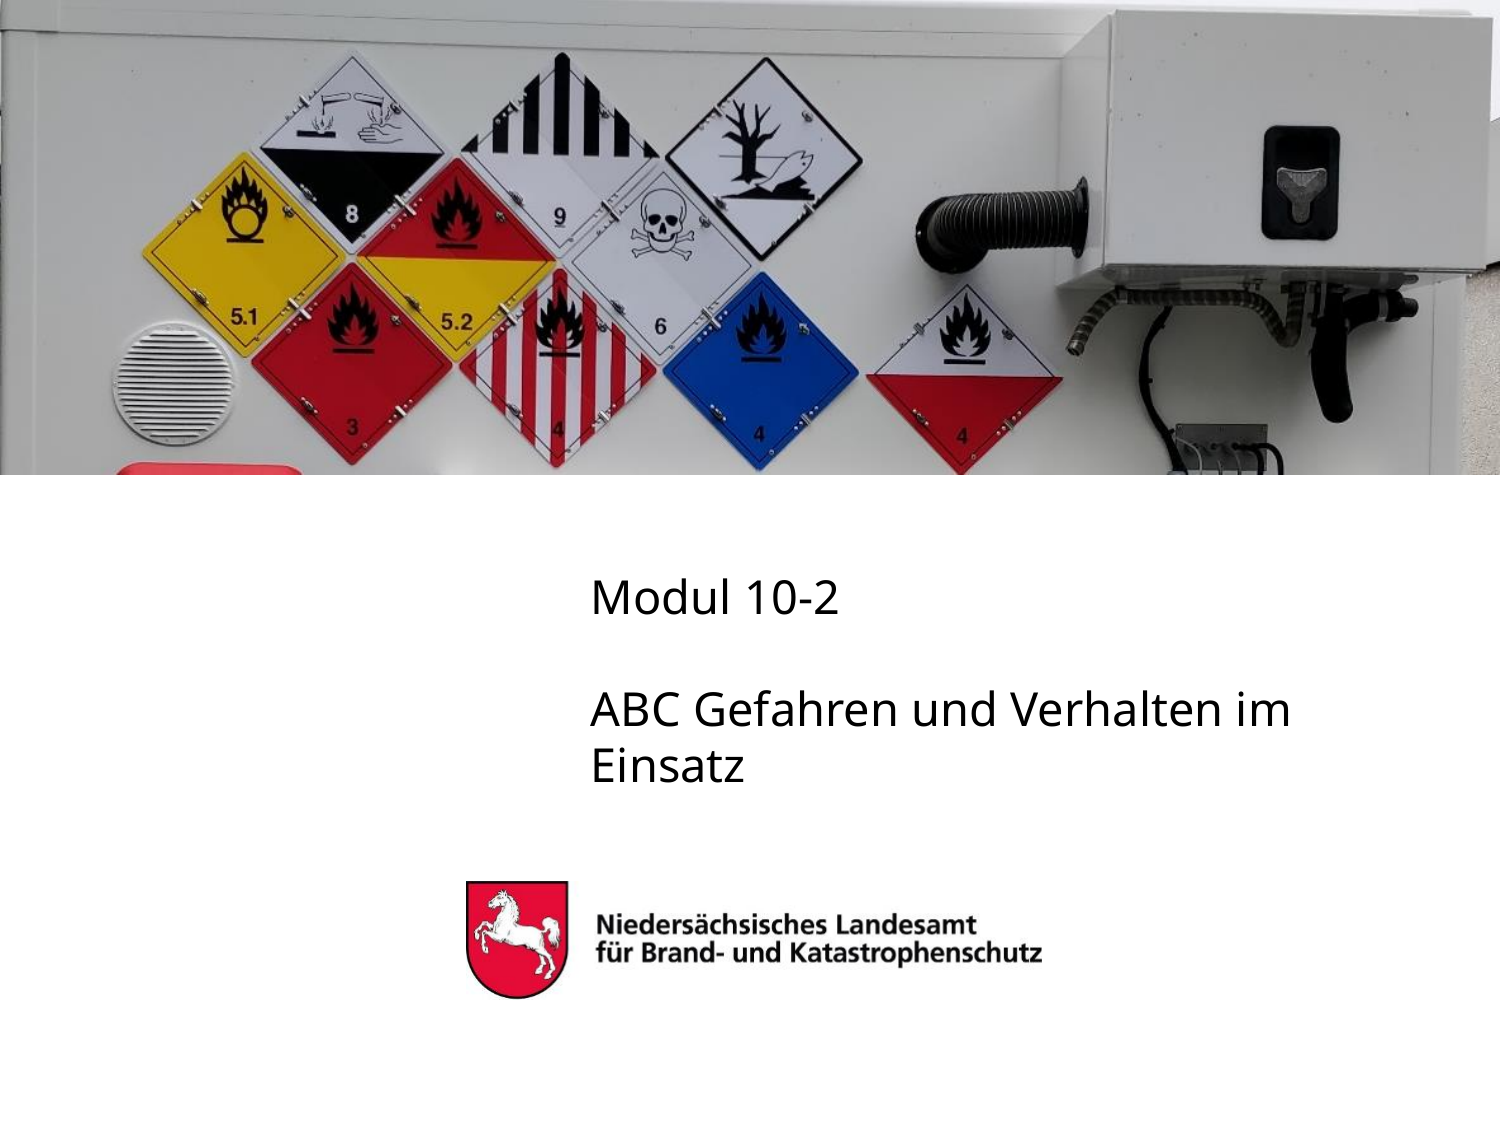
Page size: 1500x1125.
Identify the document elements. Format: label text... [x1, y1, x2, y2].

picture [0, 0, 1500, 476]
picture [466, 881, 1042, 1000]
title Modul 10-2 ABC Gefahren und Verhalten im Einsatz [590, 561, 1350, 799]
